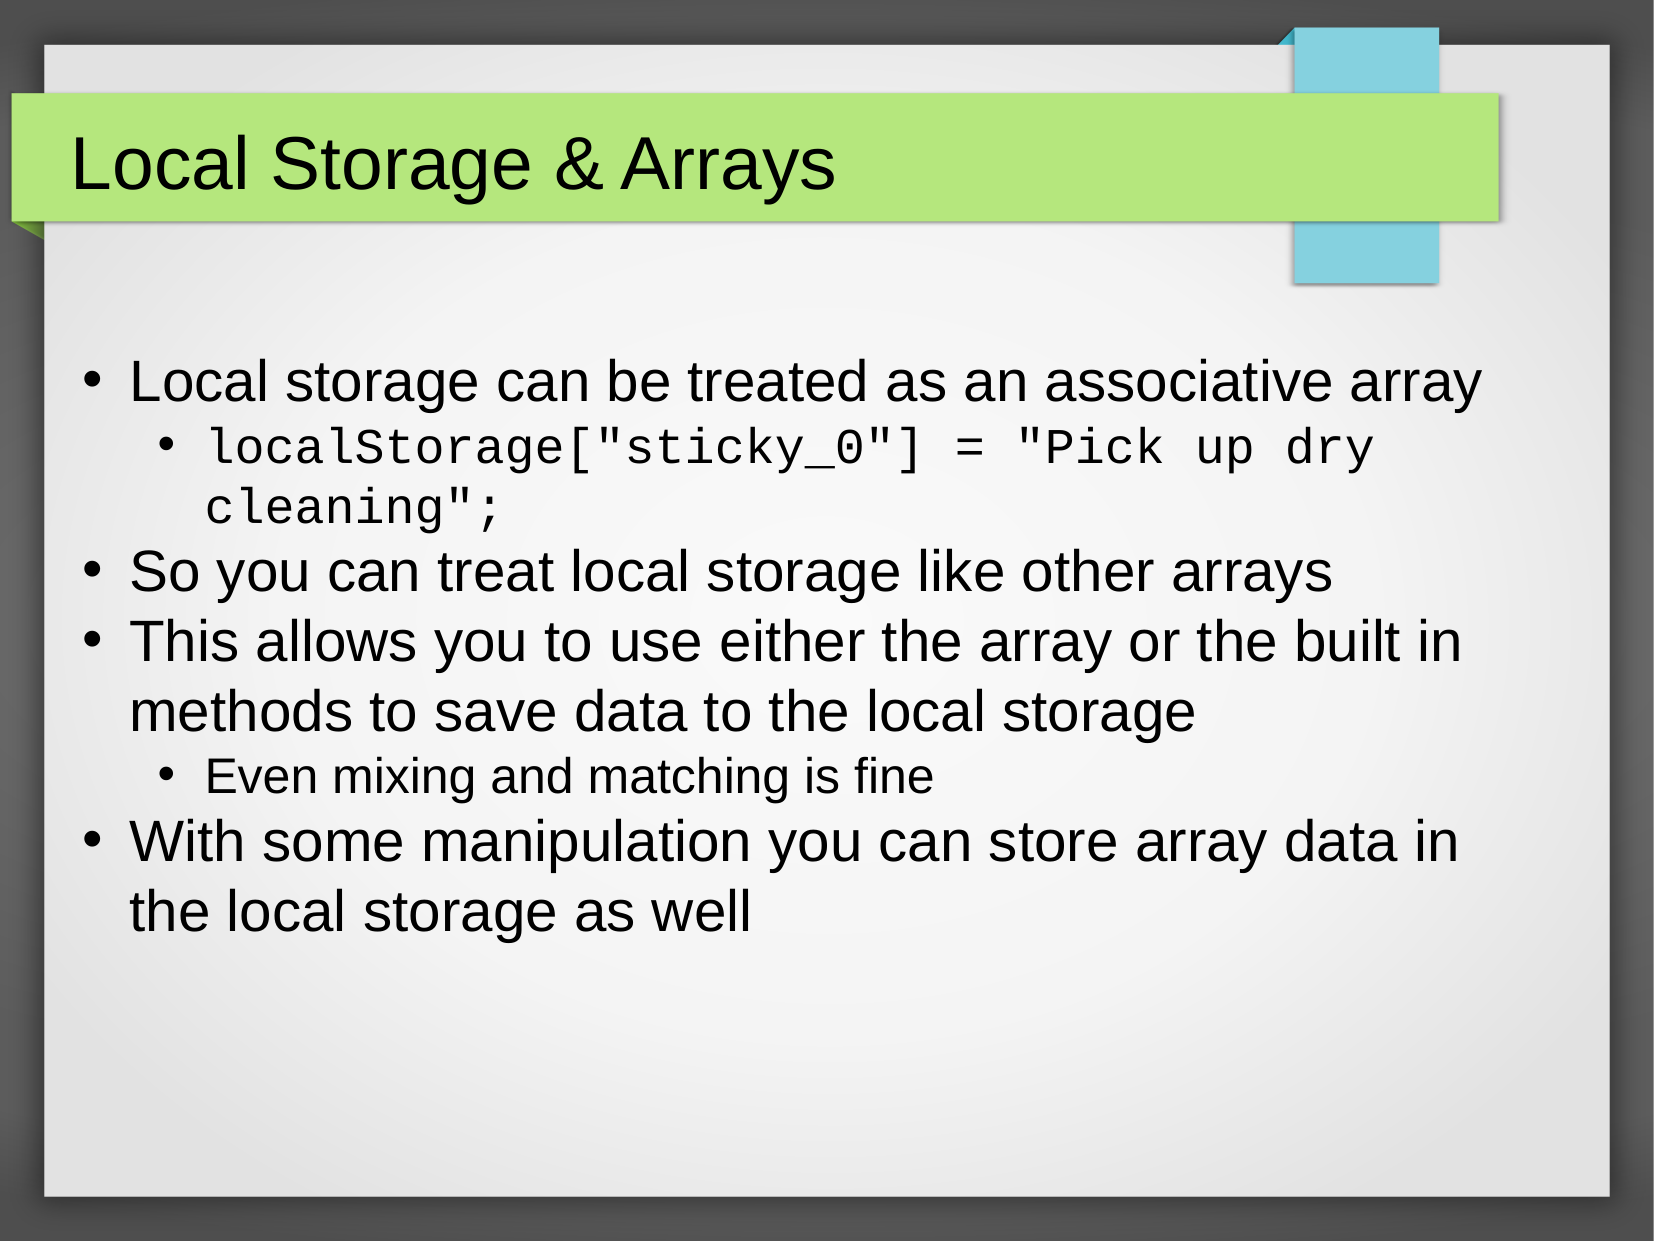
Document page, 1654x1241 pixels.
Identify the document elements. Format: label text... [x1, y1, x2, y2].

text_box Local Storage & Arrays [70, 106, 1229, 213]
picture [0, 0, 1654, 1241]
text_box Local storage can be treated as an associative array localStorage["sticky_0"] = "Pick up dry cleaning"; So you can treat local storage like other arrays This allows you to use either the array or the built in methods to save data to the local storage Even mixing and matching is fine With some manipulation you can store array data in the local storage as well [82, 343, 1538, 1063]
